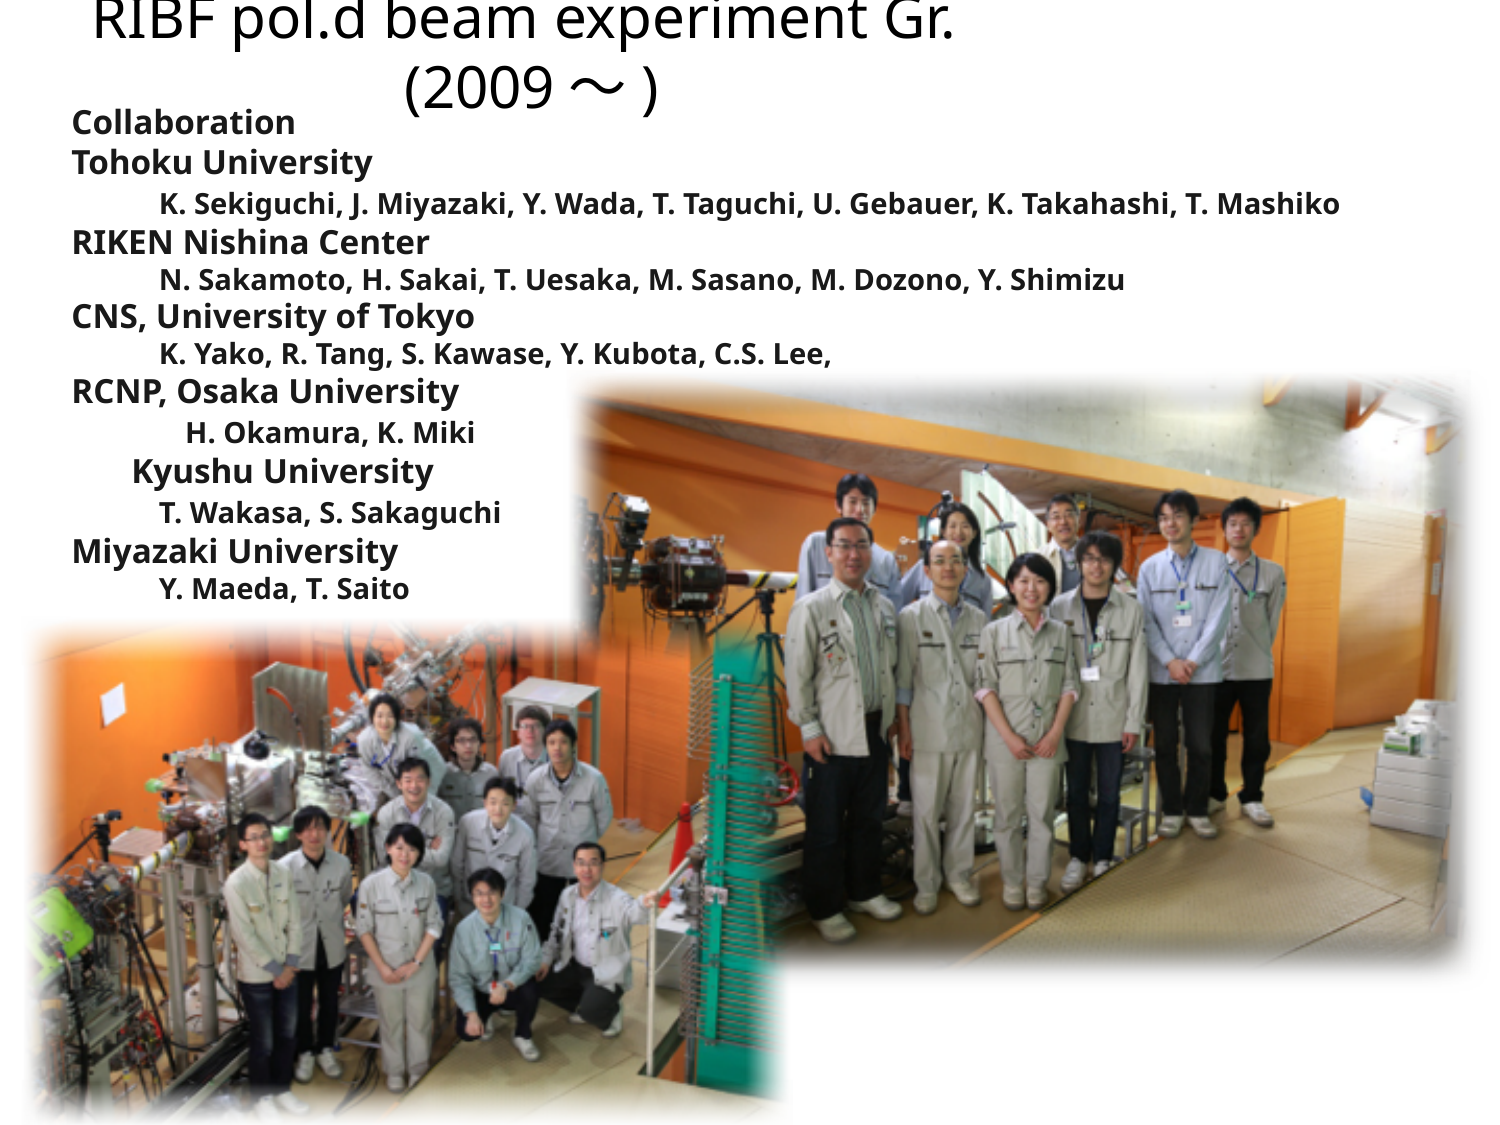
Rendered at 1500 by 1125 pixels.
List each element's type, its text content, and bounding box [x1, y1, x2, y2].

text_box RIBF pol.d beam experiment Gr. (2009〜) [0, 10, 1084, 90]
picture [19, 370, 1471, 1125]
text_box Collaboration Tohoku University K. Sekiguchi, J. Miyazaki, Y. Wada, T. Taguchi, U. Gebauer, K. Takahashi, T. Mashiko RIKEN Nishina Center N. Sakamoto, H. Sakai, T. Uesaka, M. Sasano, M. Dozono, Y. Shimizu CNS, University of Tokyo K. Yako, R. Tang, S. Kawase, Y. Kubota, C.S. Lee, RCNP, Osaka University H. Okamura, K. Miki Kyushu University T. Wakasa, S. Sakaguchi Miyazaki University Y. Maeda, T. Saito [66, 95, 1434, 611]
